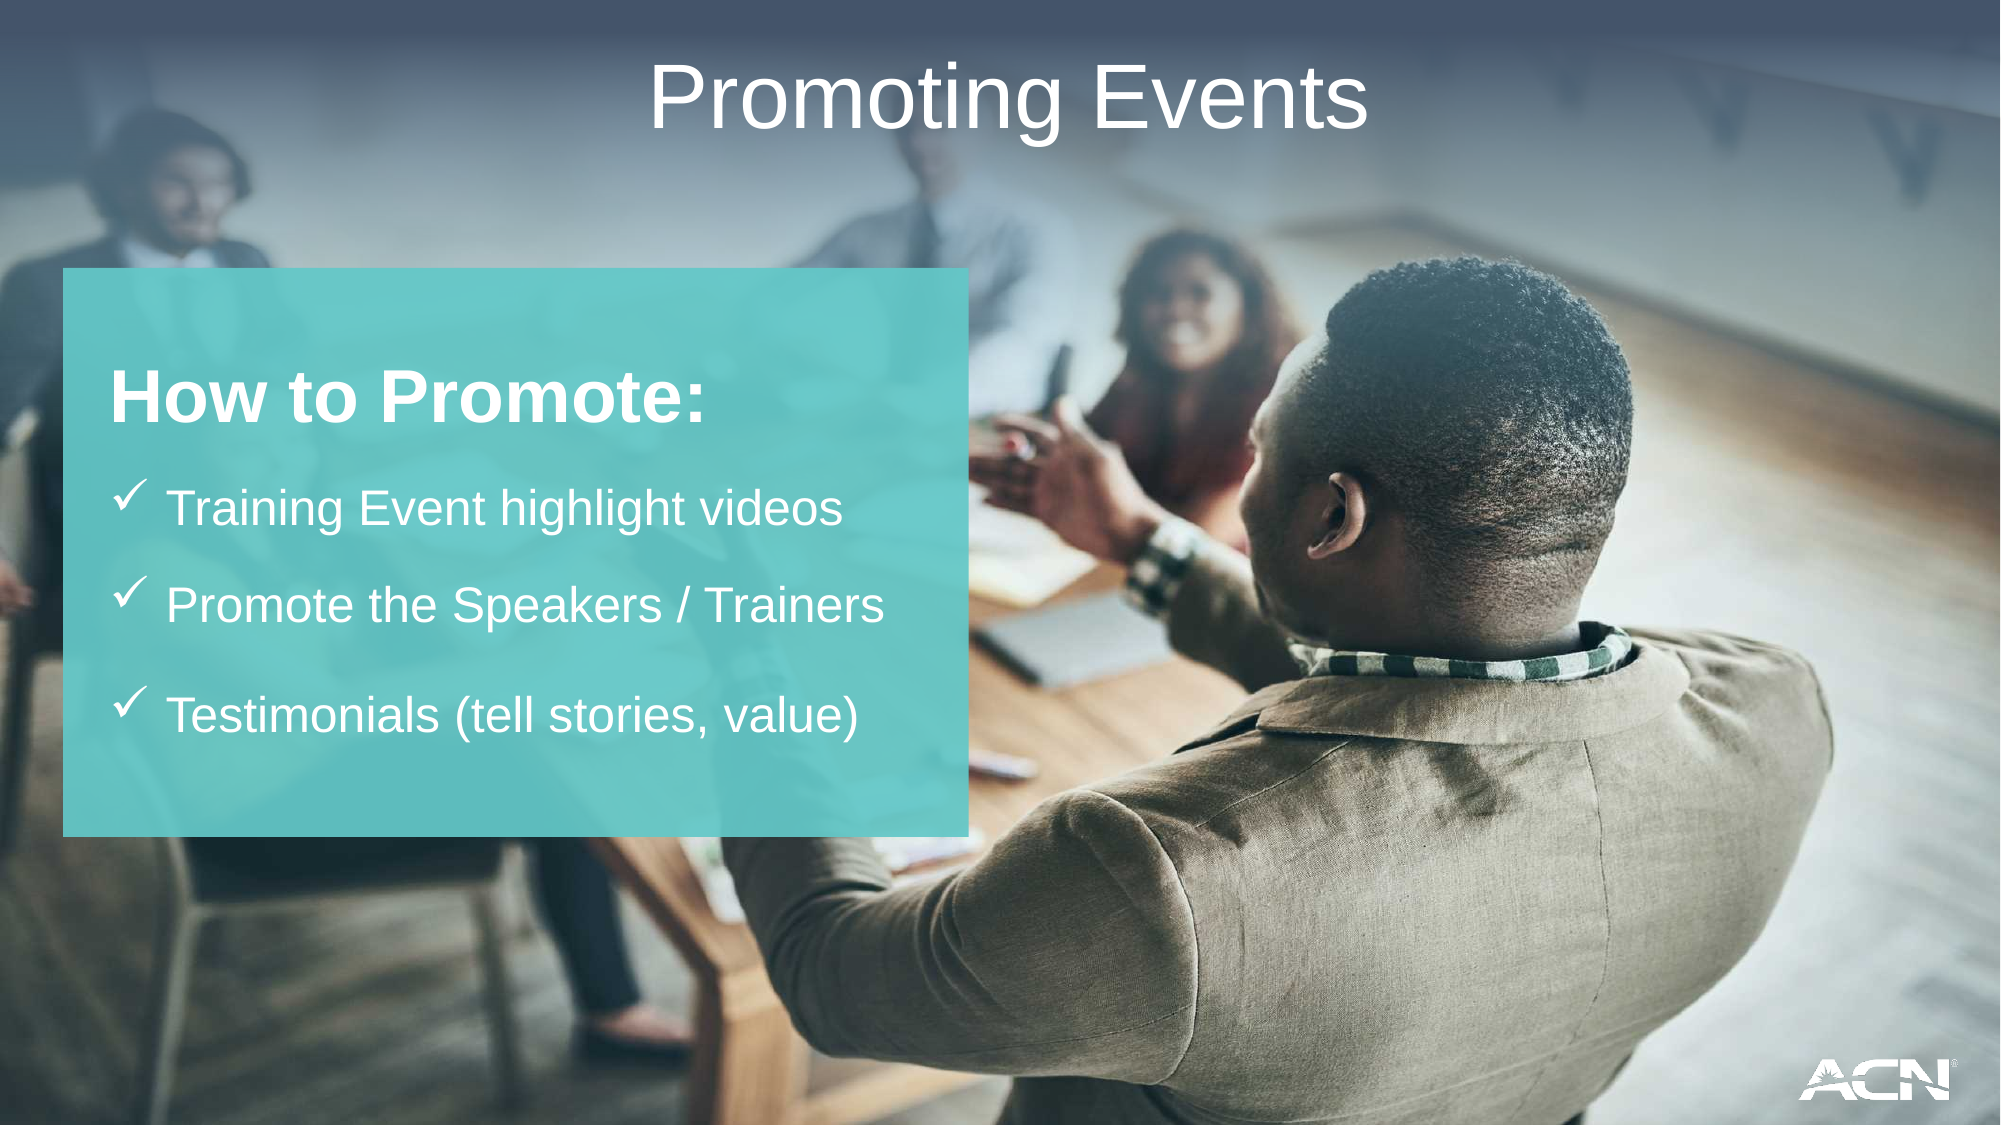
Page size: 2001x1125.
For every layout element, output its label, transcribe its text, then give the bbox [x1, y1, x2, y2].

text_box [0, 0, 2000, 468]
text_box [63, 267, 969, 837]
text_box Promoting Events [37, 19, 1983, 178]
picture [0, 0, 2001, 1125]
text_box How to Promote: Training Event highlight videos Promote the Speakers / Trainers Testimonials (tell stories, value) [94, 332, 1000, 758]
